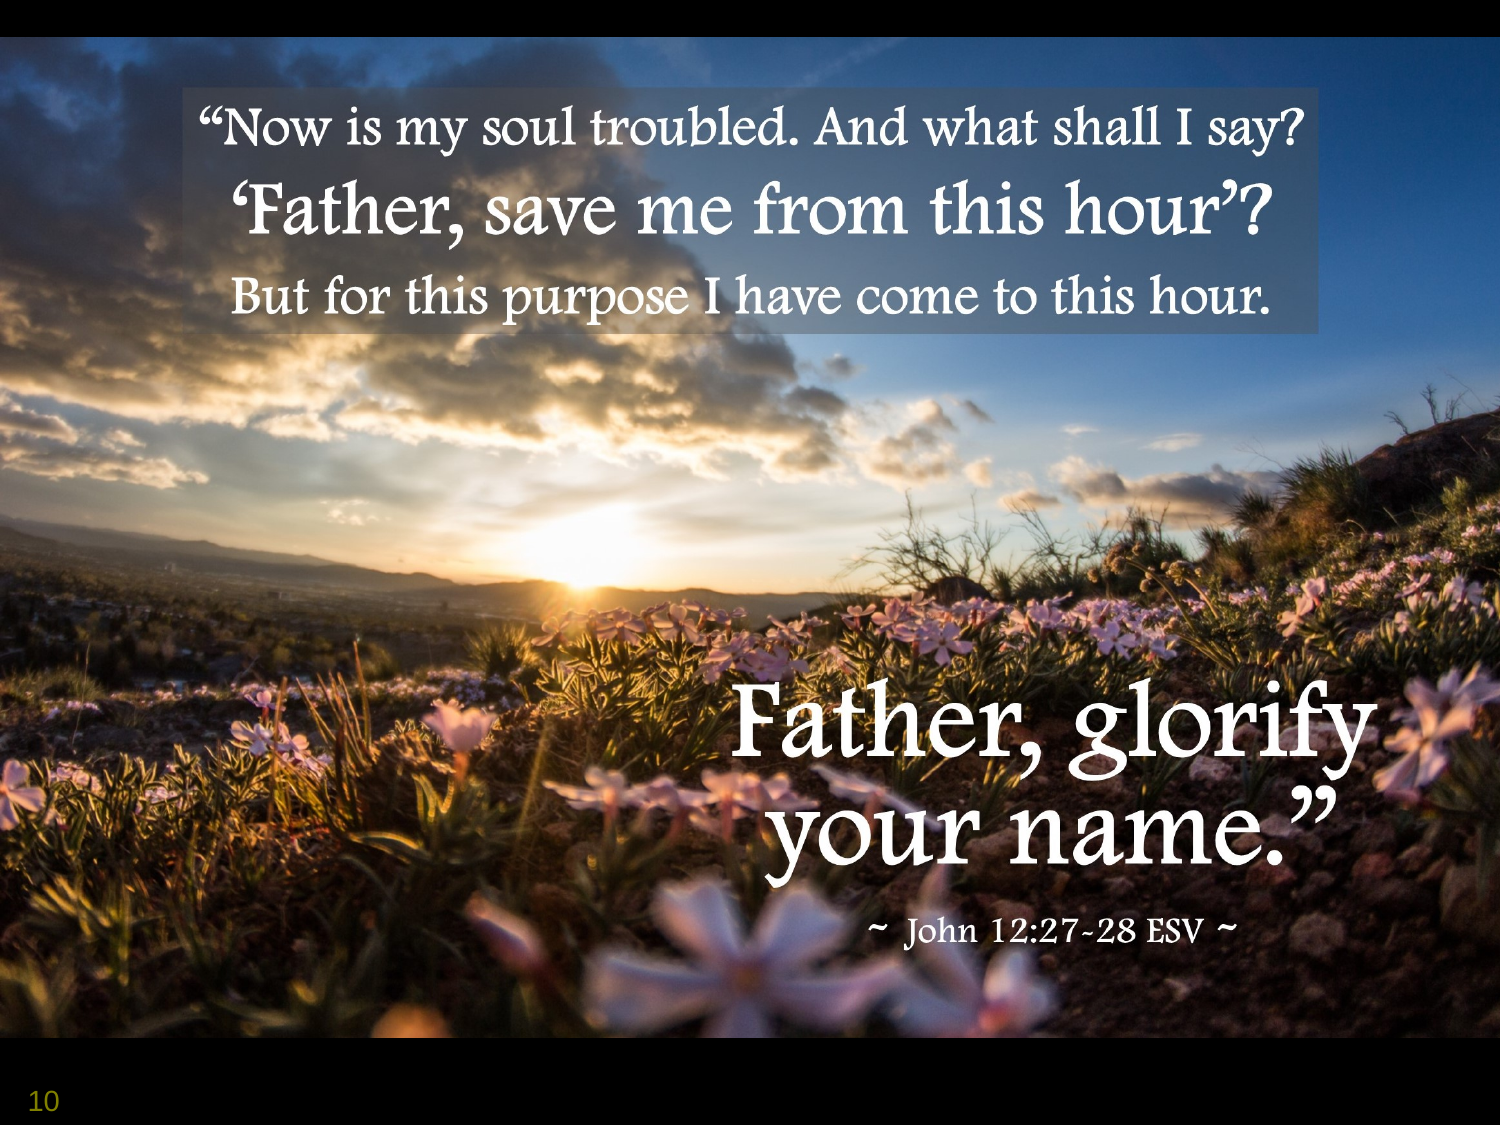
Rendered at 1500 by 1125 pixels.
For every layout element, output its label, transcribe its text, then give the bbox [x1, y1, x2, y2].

picture [0, 37, 1500, 1038]
slide_number 10 [0, 1074, 76, 1125]
